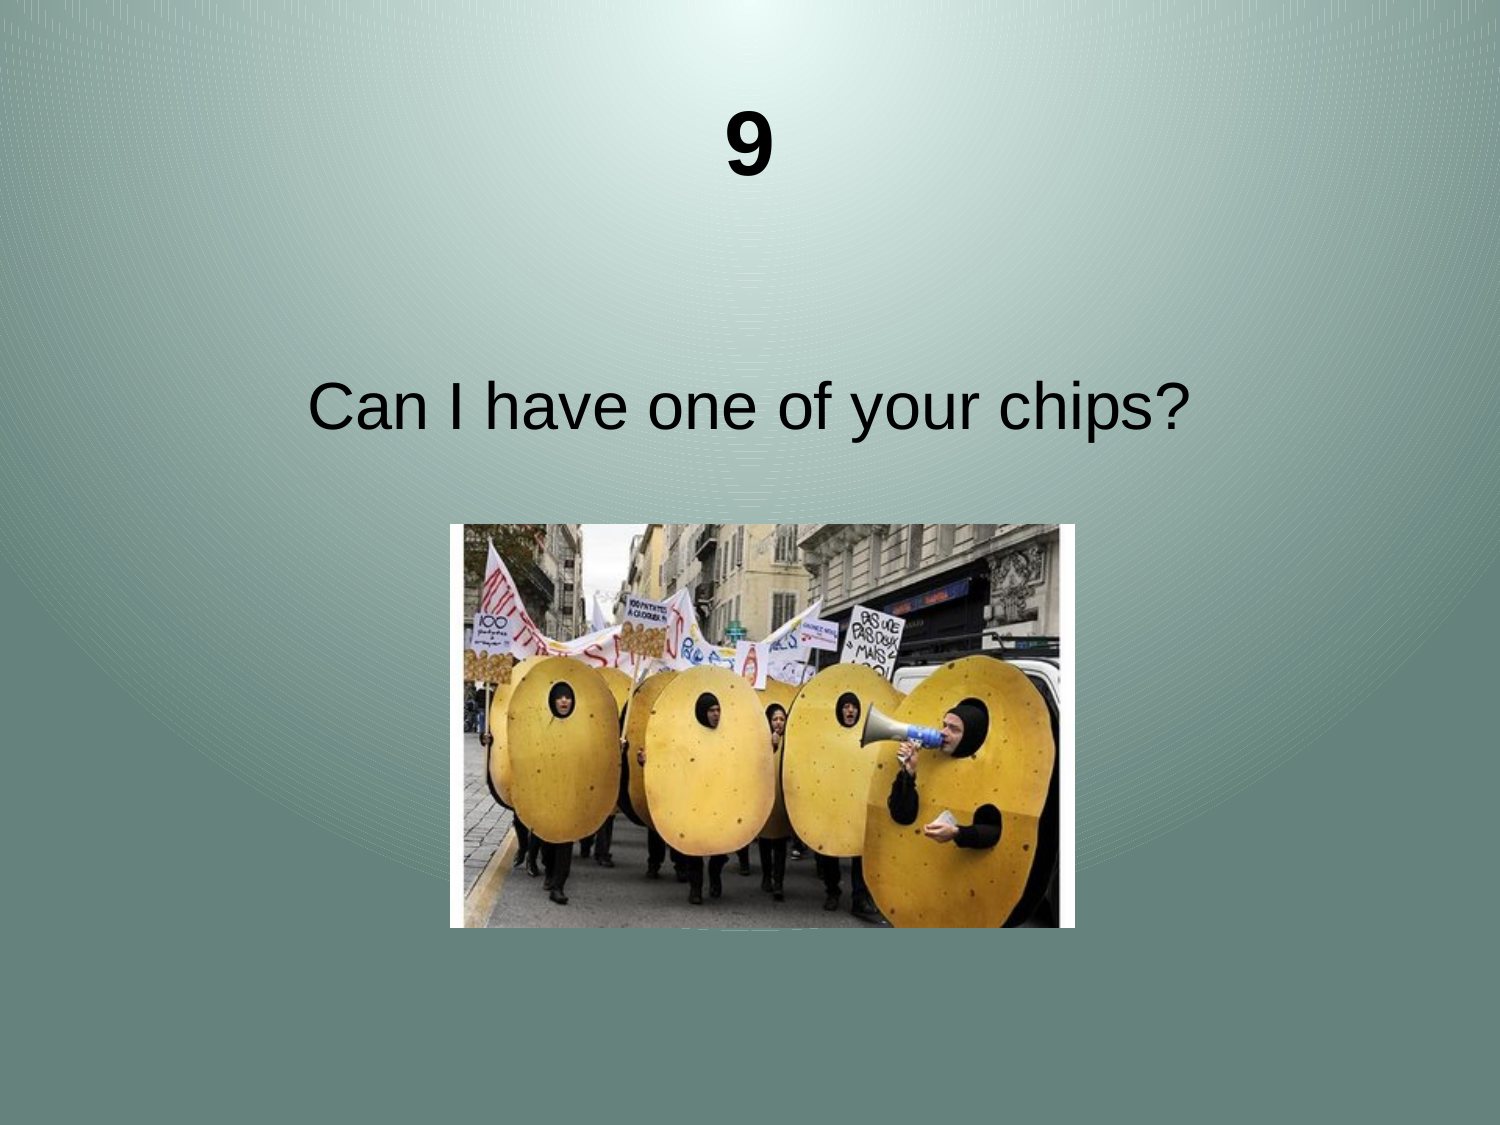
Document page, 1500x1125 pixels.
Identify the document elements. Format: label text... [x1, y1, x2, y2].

title 9 [74, 44, 1426, 233]
list Can I have one of your chips? [74, 262, 1426, 1006]
picture [449, 524, 1076, 929]
